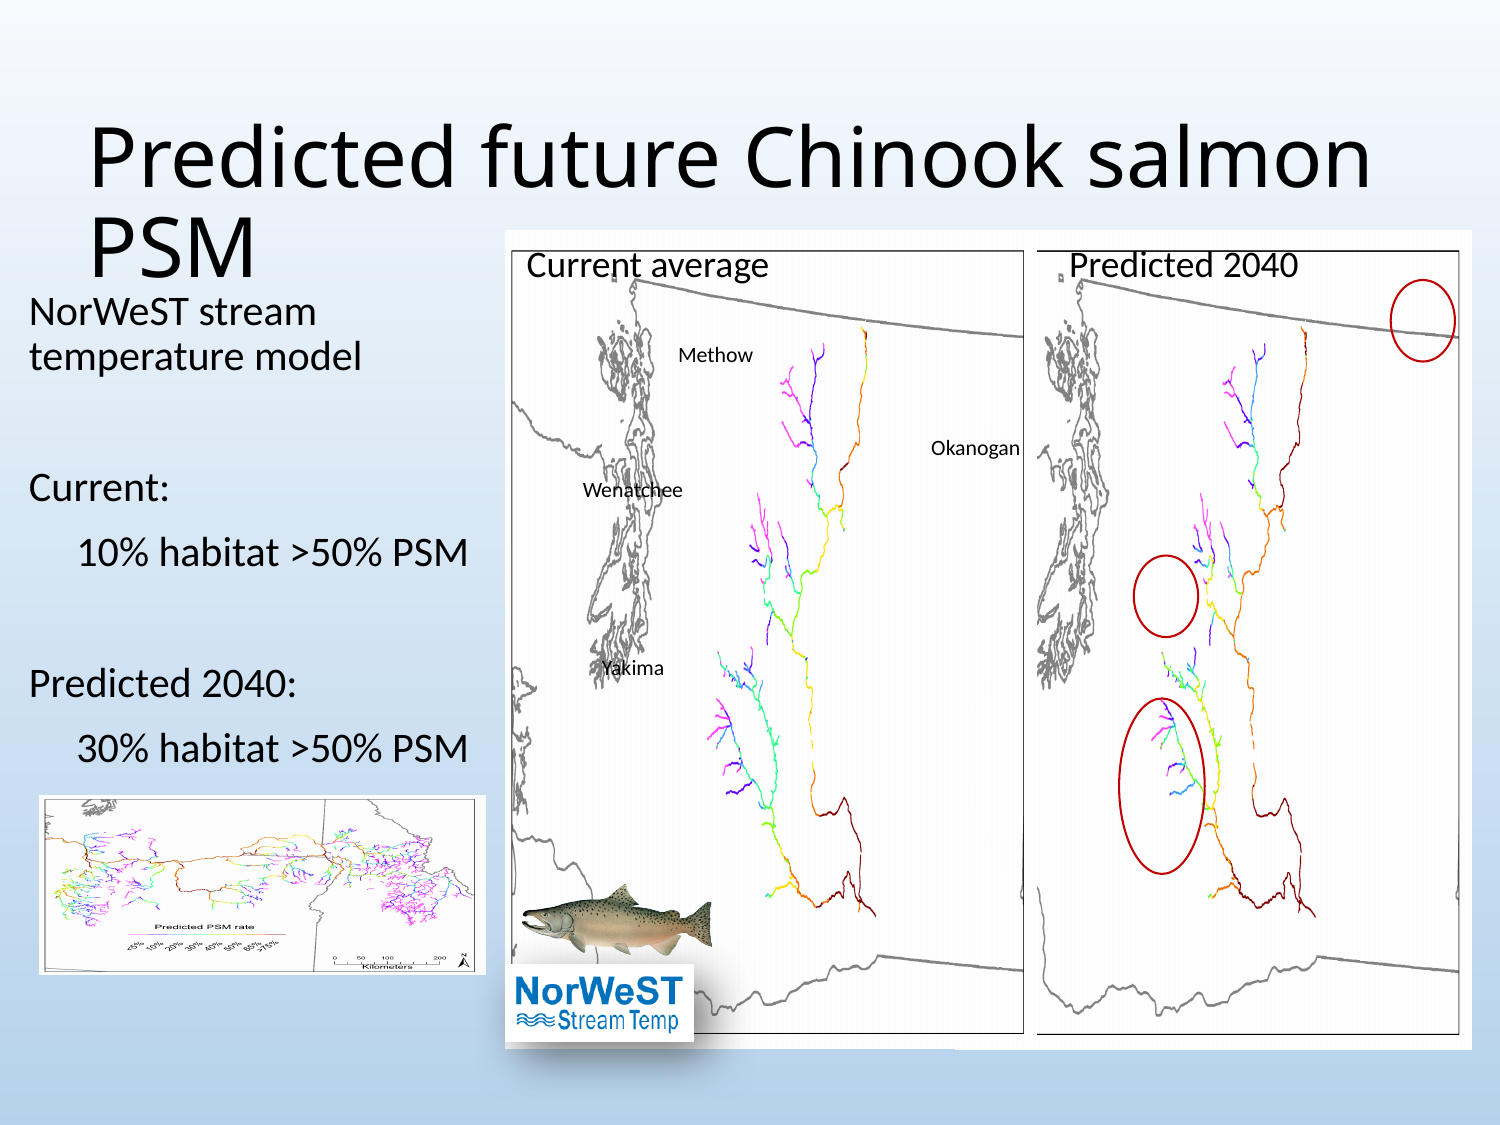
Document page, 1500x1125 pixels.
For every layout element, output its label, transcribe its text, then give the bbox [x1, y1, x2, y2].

text_box Predicted future Chinook salmon PSM [73, 108, 1437, 276]
picture [39, 795, 486, 975]
text_box NorWeST stream temperature model Current: 10% habitat >50% PSM Predicted 2040: 30% habitat >50% PSM [14, 282, 505, 779]
picture [505, 230, 1472, 1050]
